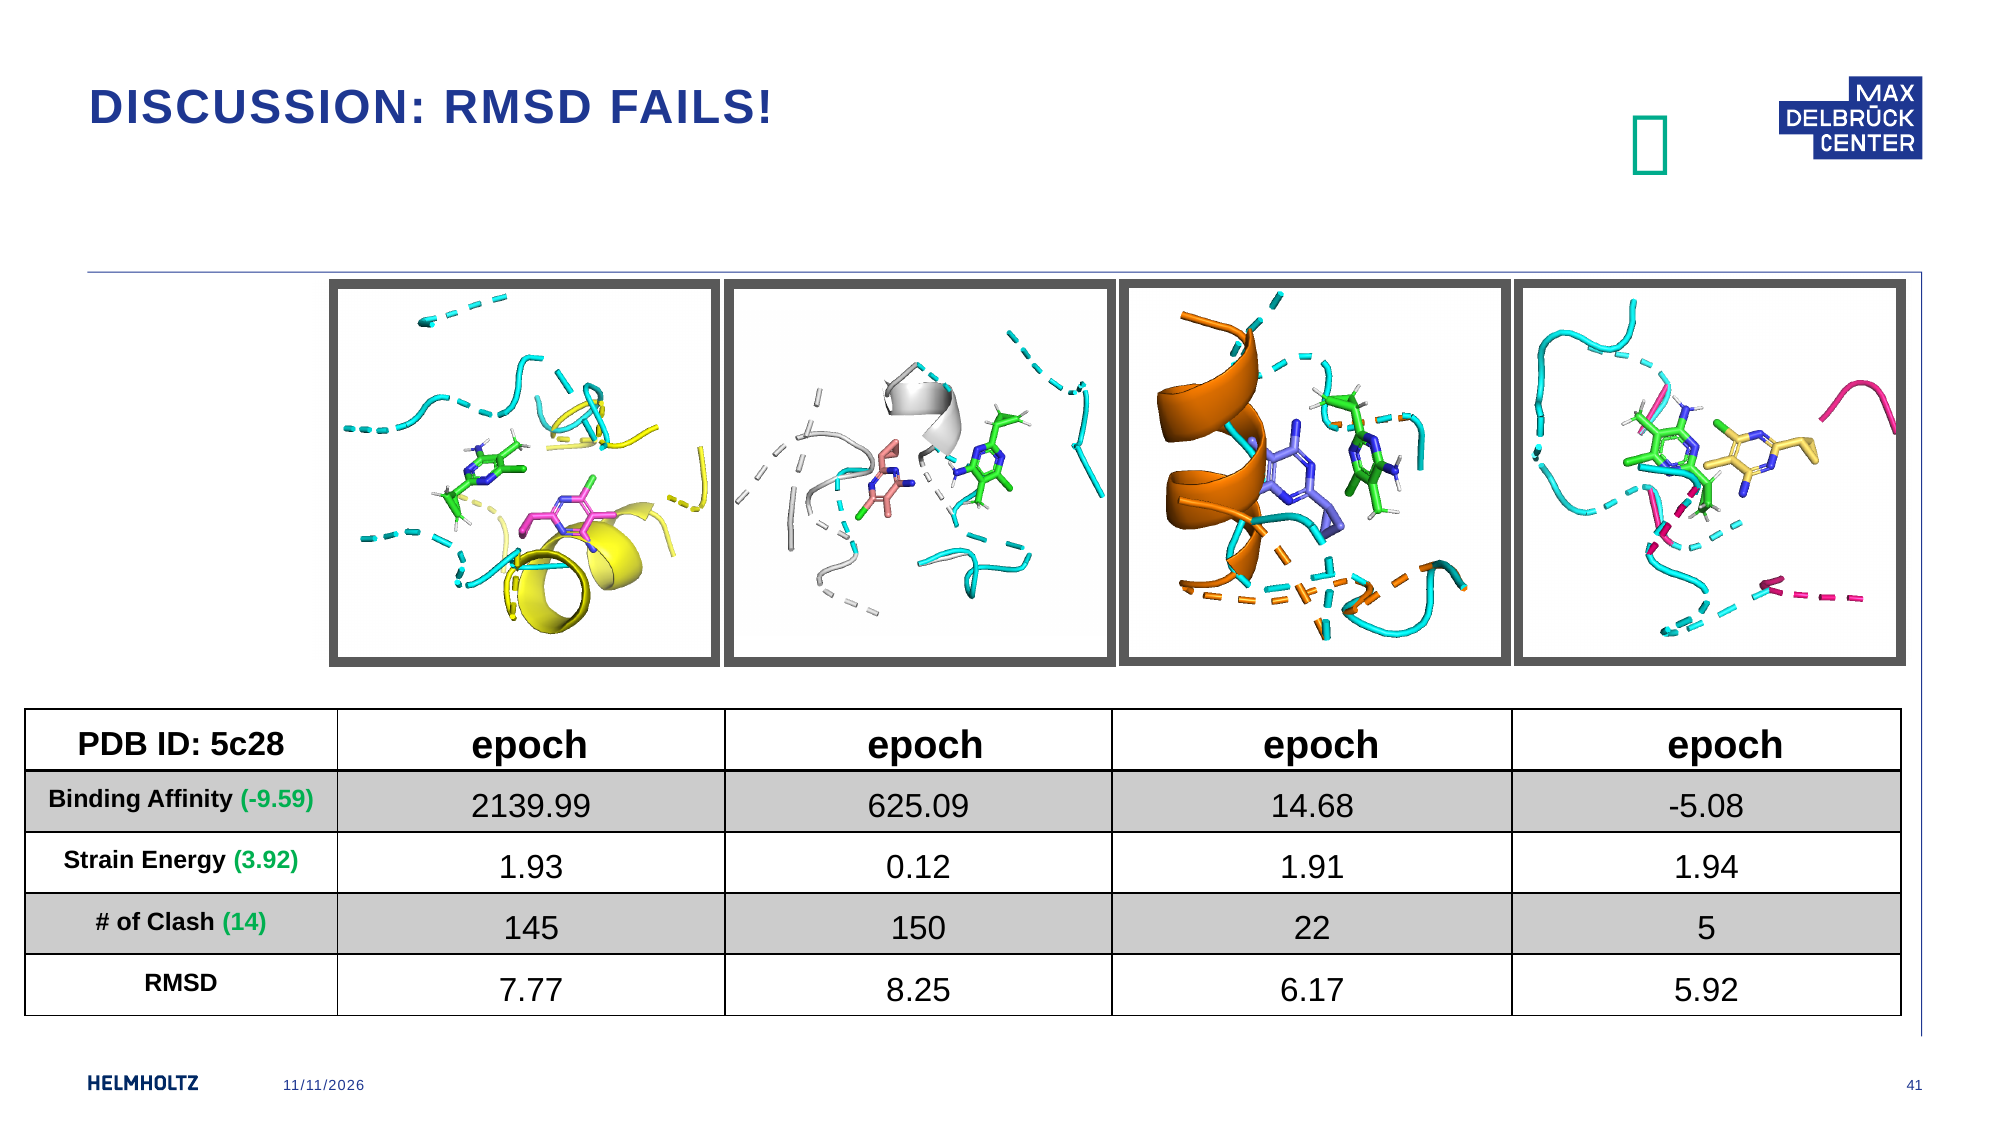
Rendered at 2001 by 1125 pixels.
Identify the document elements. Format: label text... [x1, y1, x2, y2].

table_cell 2139.99 [338, 776, 724, 831]
table_cell Binding Affinity (-9.59) [26, 772, 337, 831]
table_cell Strain Energy (3.92) [26, 833, 337, 892]
table_cell -5.08 [1513, 776, 1900, 831]
table_cell # of Clash (14) [26, 894, 337, 953]
table_cell 150 [726, 894, 1111, 953]
table_cell 145 [338, 894, 724, 953]
table_cell 1.93 [338, 833, 724, 892]
table_cell 5 [1513, 894, 1900, 953]
table_cell 0.12 [726, 833, 1111, 892]
table_cell 1.91 [1113, 833, 1511, 892]
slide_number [283, 1063, 393, 1094]
table_cell 8.25 [726, 955, 1111, 1015]
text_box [312, 274, 1912, 776]
table_cell 22 [1113, 894, 1511, 953]
table_cell 1.94 [1513, 833, 1900, 892]
table_cell 14.68 [1113, 776, 1511, 831]
table_cell 5.92 [1513, 955, 1900, 1015]
table_cell 6.17 [1113, 955, 1511, 1015]
text_box 🧭 [1624, 74, 1713, 175]
slide_number 41 [1856, 1063, 1923, 1094]
title dISCUSSION: RMSD FAILS! [88, 78, 1684, 197]
table_cell 625.09 [726, 776, 1111, 831]
table_cell RMSD [26, 955, 337, 1015]
table_header PDB ID: 5c28 [26, 710, 312, 769]
table_cell 7.77 [338, 955, 724, 1015]
